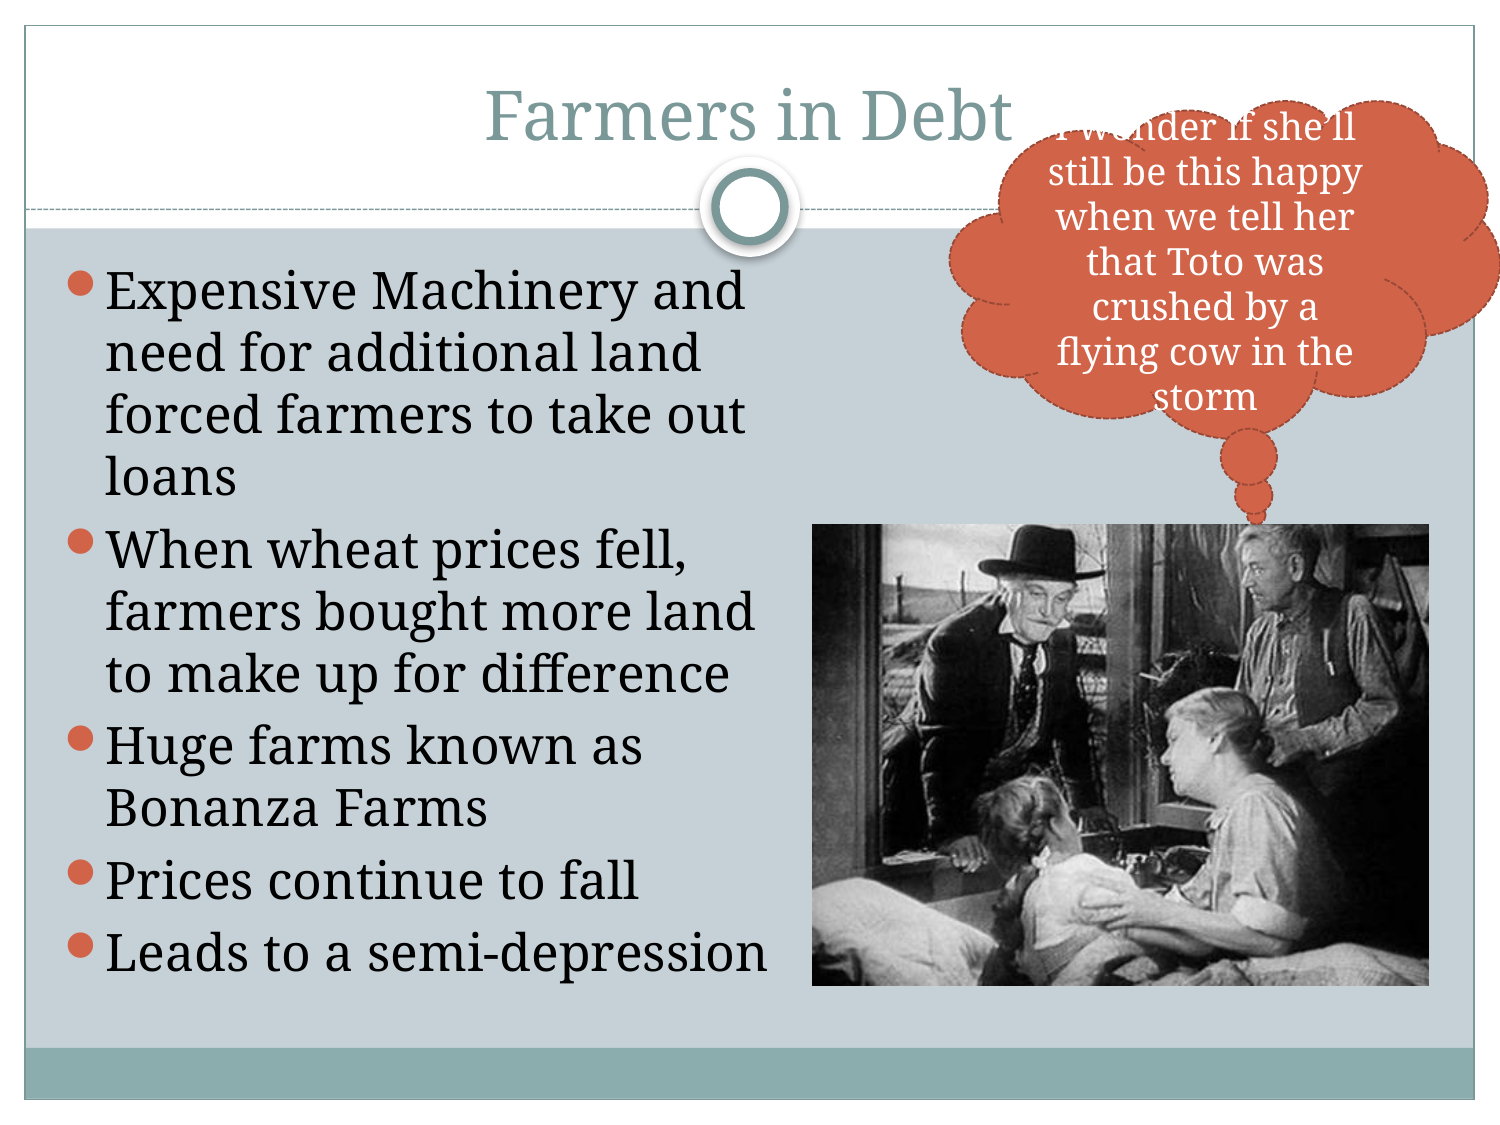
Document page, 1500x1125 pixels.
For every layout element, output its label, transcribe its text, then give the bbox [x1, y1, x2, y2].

text_box I wonder if she’ll still be this happy when we tell her that Toto was crushed by a flying cow in the storm [948, 100, 1500, 522]
picture [812, 524, 1430, 987]
list Expensive Machinery and need for additional land forced farmers to take out loans When wheat prices fell, farmers bought more land to make up for difference Huge farms known as Bonanza Farms Prices continue to fall Leads to a semi-depression [49, 250, 800, 1001]
title Farmers in Debt [49, 37, 1450, 162]
